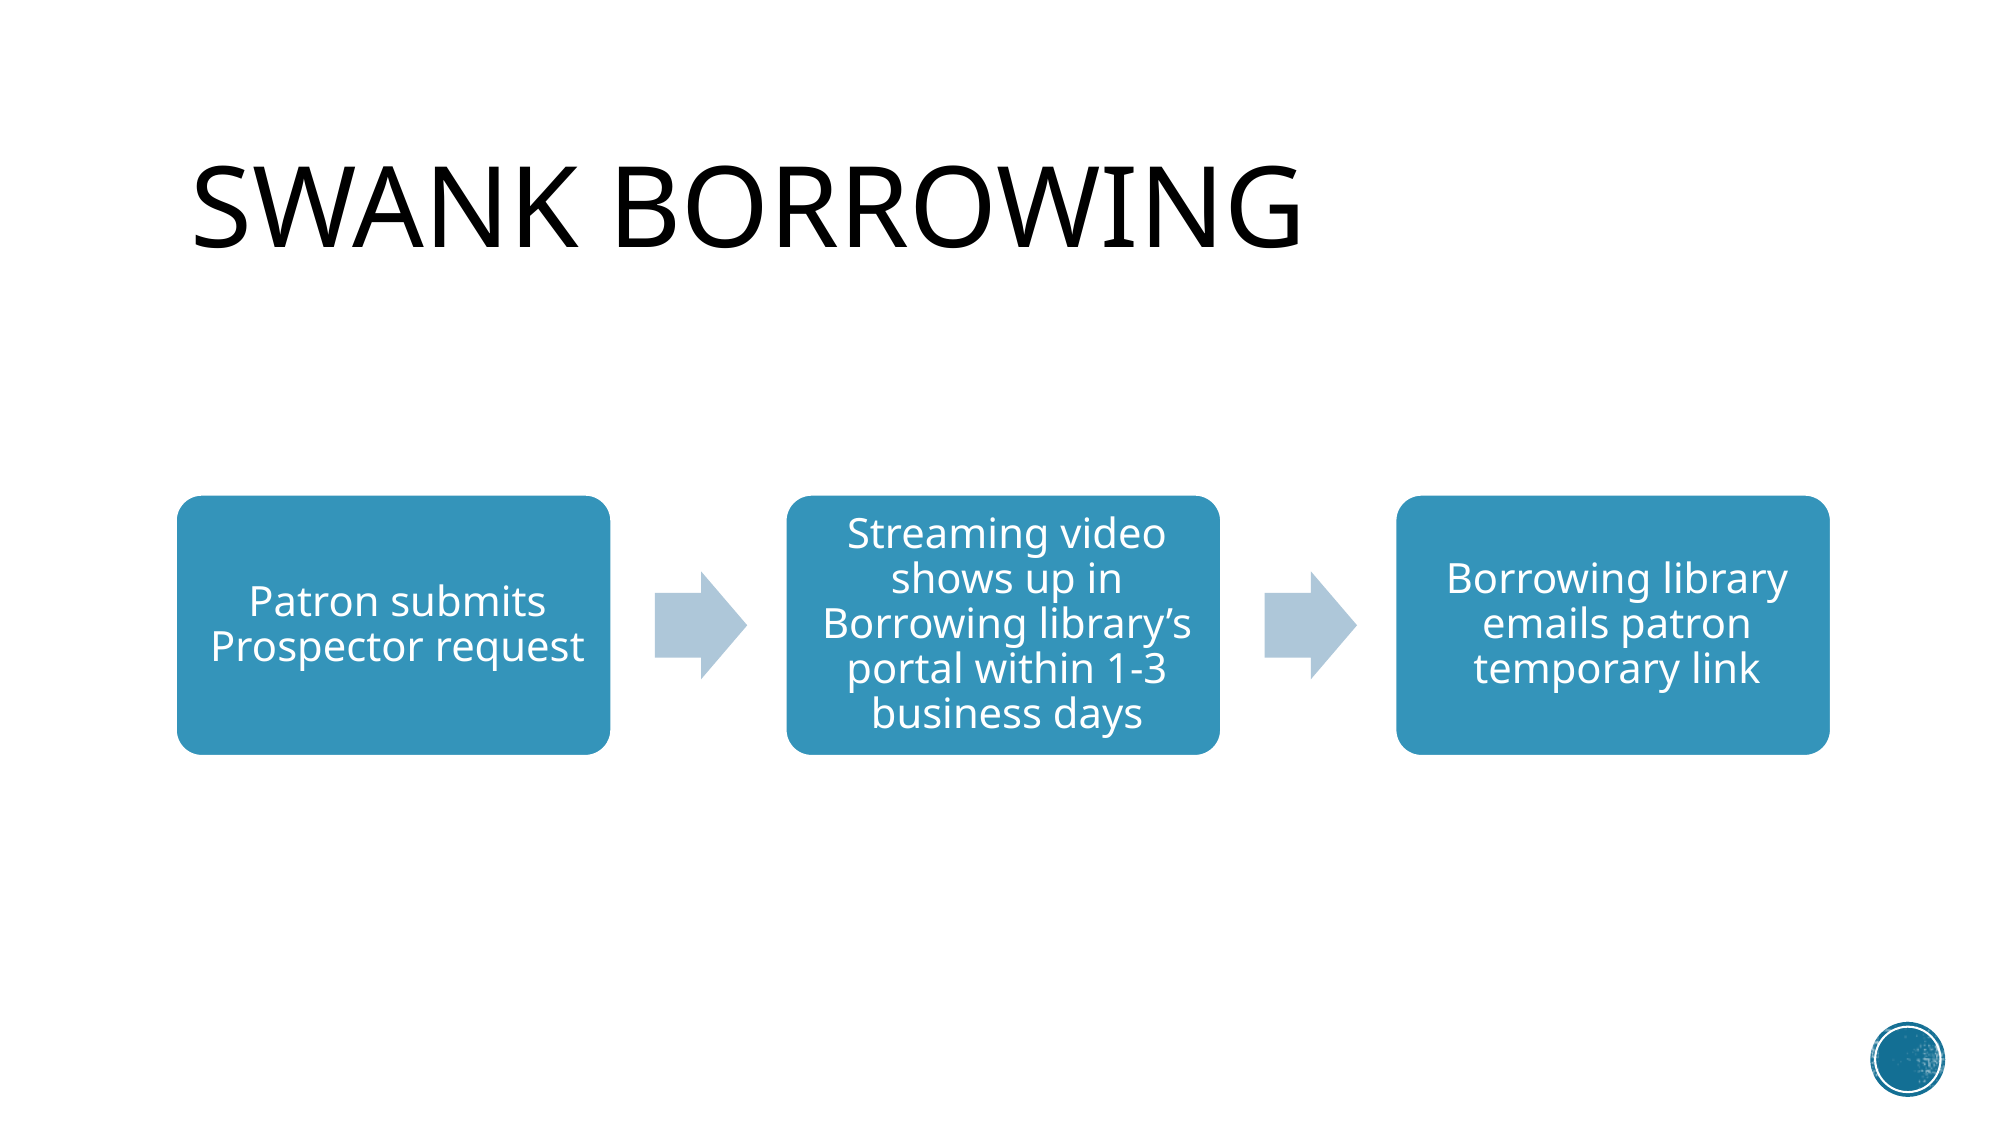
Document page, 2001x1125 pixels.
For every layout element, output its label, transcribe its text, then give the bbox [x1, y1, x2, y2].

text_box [175, 309, 1830, 941]
title Swank Borrowing [175, 79, 1826, 307]
